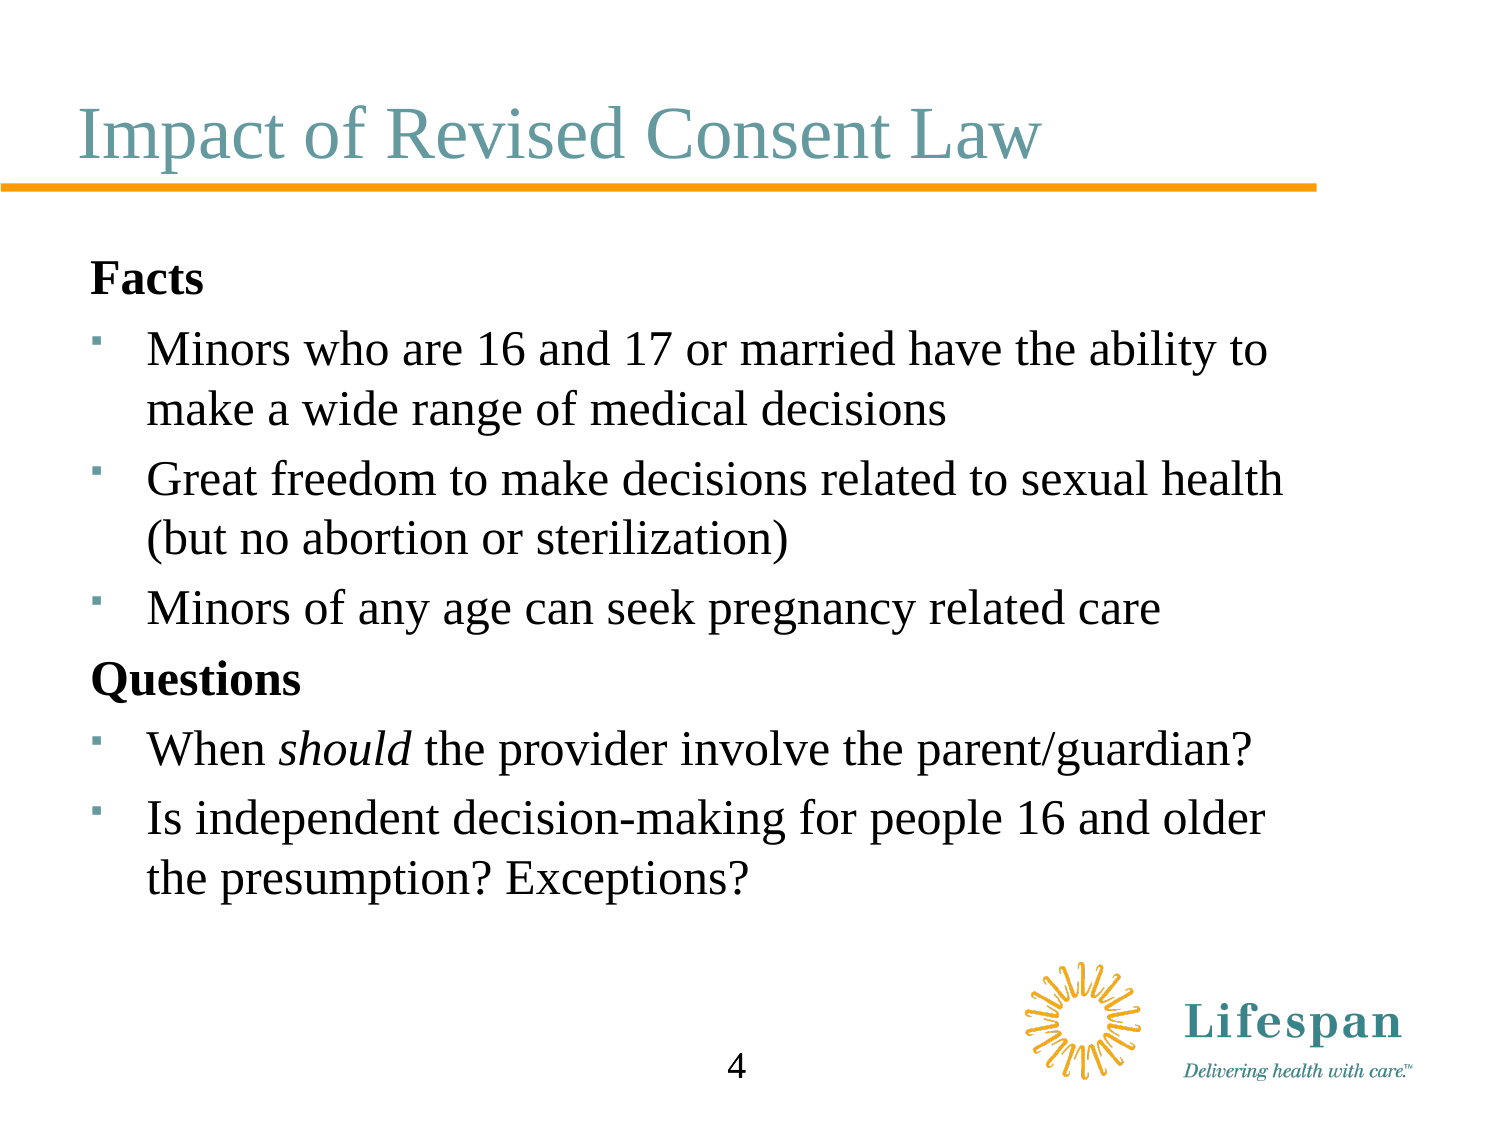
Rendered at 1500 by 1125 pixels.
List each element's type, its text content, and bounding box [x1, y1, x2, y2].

title Impact of Revised Consent Law [62, 0, 1338, 182]
list Facts Minors who are 16 and 17 or married have the ability to make a wide range of medical decisions Great freedom to make decisions related to sexual health (but no abortion or sterilization) Minors of any age can seek pregnancy related care Questions When should the provider involve the parent/guardian? Is independent decision-making for people 16 and older the presumption? Exceptions? [75, 237, 1350, 913]
picture [1025, 962, 1413, 1081]
